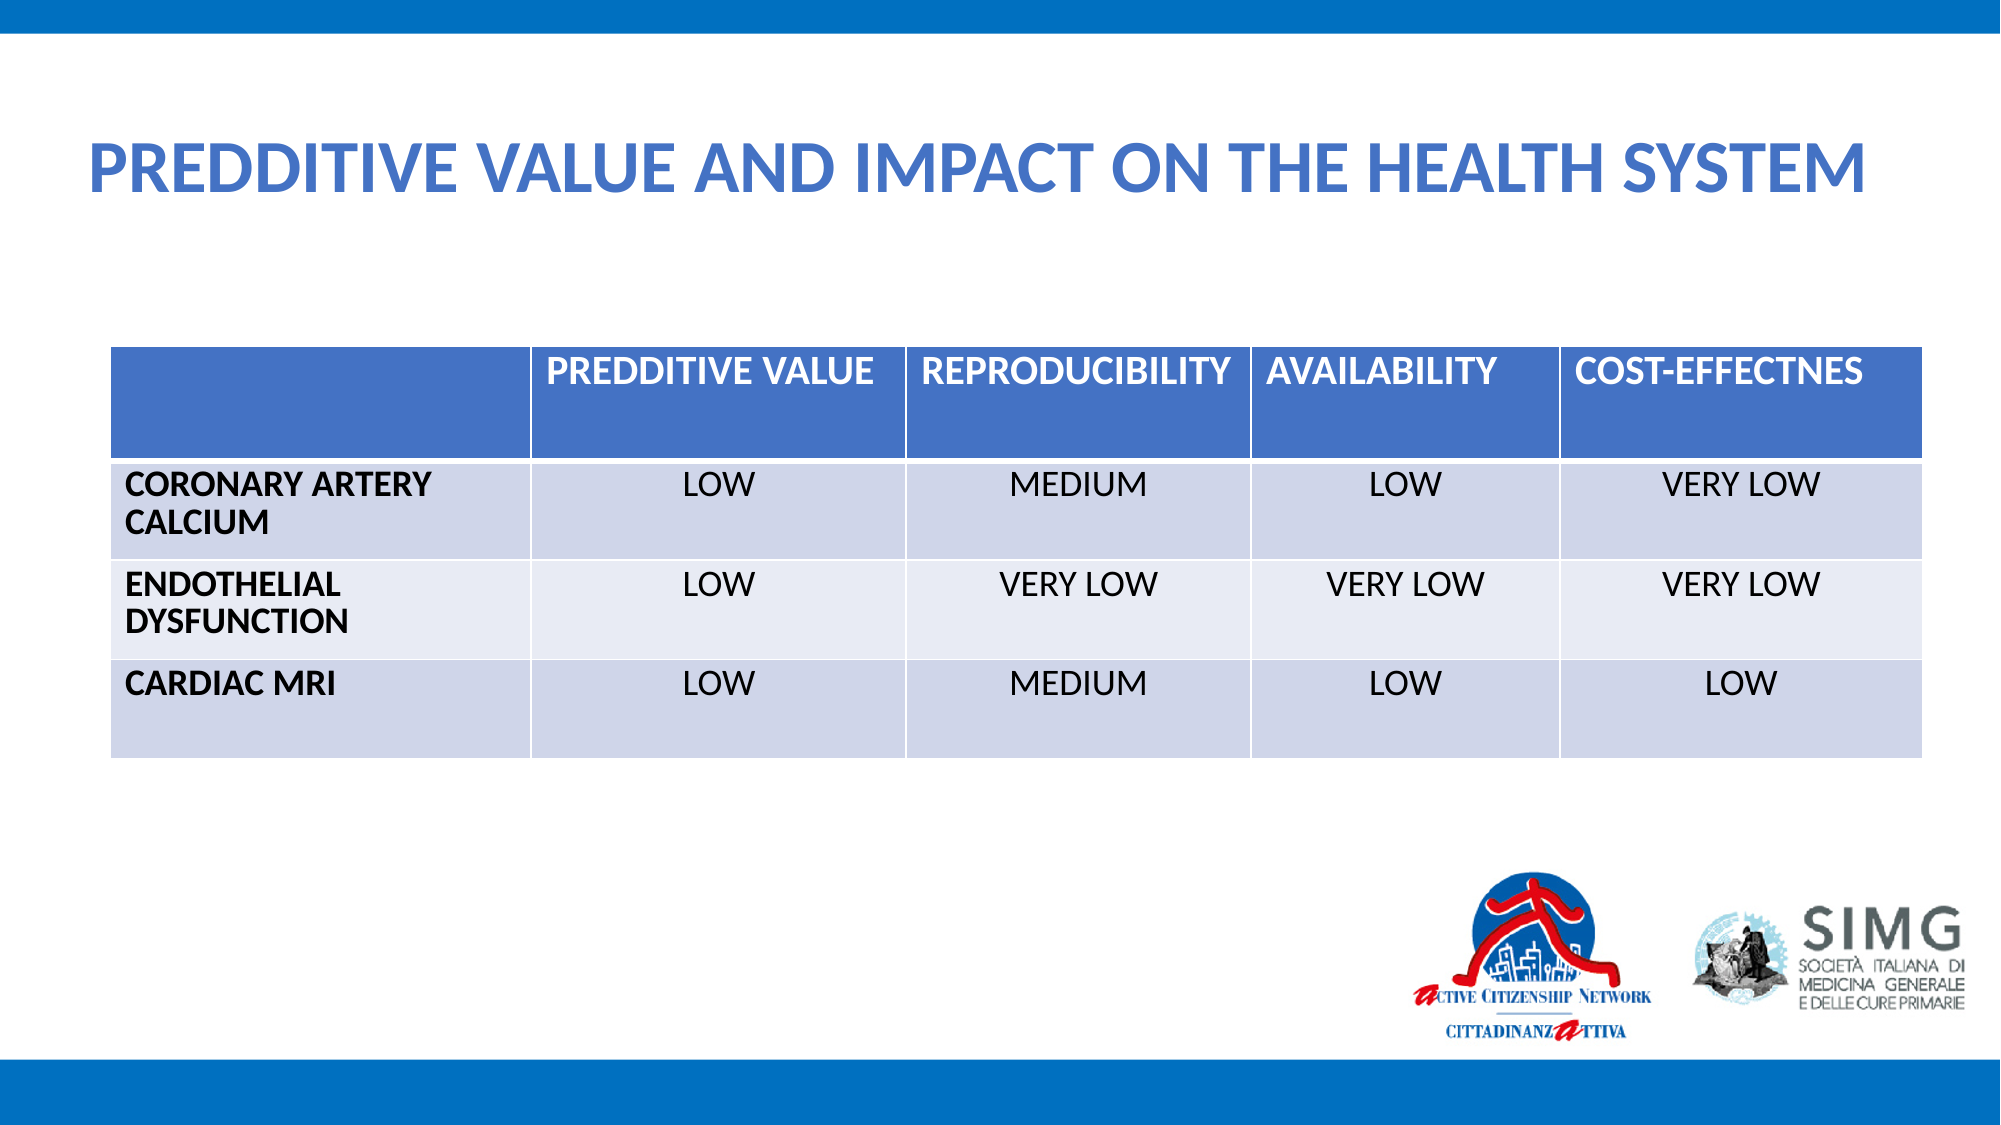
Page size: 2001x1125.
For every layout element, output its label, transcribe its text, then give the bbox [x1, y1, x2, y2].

table_cell VERY LOW [907, 561, 1250, 659]
table_cell LOW [1252, 660, 1559, 758]
table_cell MEDIUM [907, 660, 1250, 758]
table_header [111, 347, 530, 458]
table_cell CORONARY ARTERY CALCIUM [111, 464, 530, 559]
table_cell LOW [532, 660, 905, 758]
table_cell LOW [1561, 660, 1922, 758]
table_header AVAILABILITY [1252, 347, 1559, 458]
picture [1400, 851, 2000, 1051]
table_cell VERY LOW [1252, 561, 1559, 659]
table_header REPRODUCIBILITY [907, 347, 1250, 458]
table_cell LOW [532, 561, 905, 659]
table_cell LOW [532, 464, 905, 559]
table_cell VERY LOW [1561, 561, 1922, 659]
table_cell CARDIAC MRI [111, 660, 530, 758]
title PREDDITIVE VALUE AND IMPACT ON THE HEALTH SYSTEM [73, 59, 1887, 278]
table_cell LOW [1252, 464, 1559, 559]
table_header COST-EFFECTNES [1561, 347, 1922, 458]
text_box [0, 0, 2000, 35]
table_header PREDDITIVE VALUE [532, 347, 905, 458]
table_cell ENDOTHELIAL DYSFUNCTION [111, 561, 530, 659]
table_cell MEDIUM [907, 464, 1250, 559]
table_cell VERY LOW [1561, 464, 1922, 559]
text_box [0, 1058, 2000, 1125]
